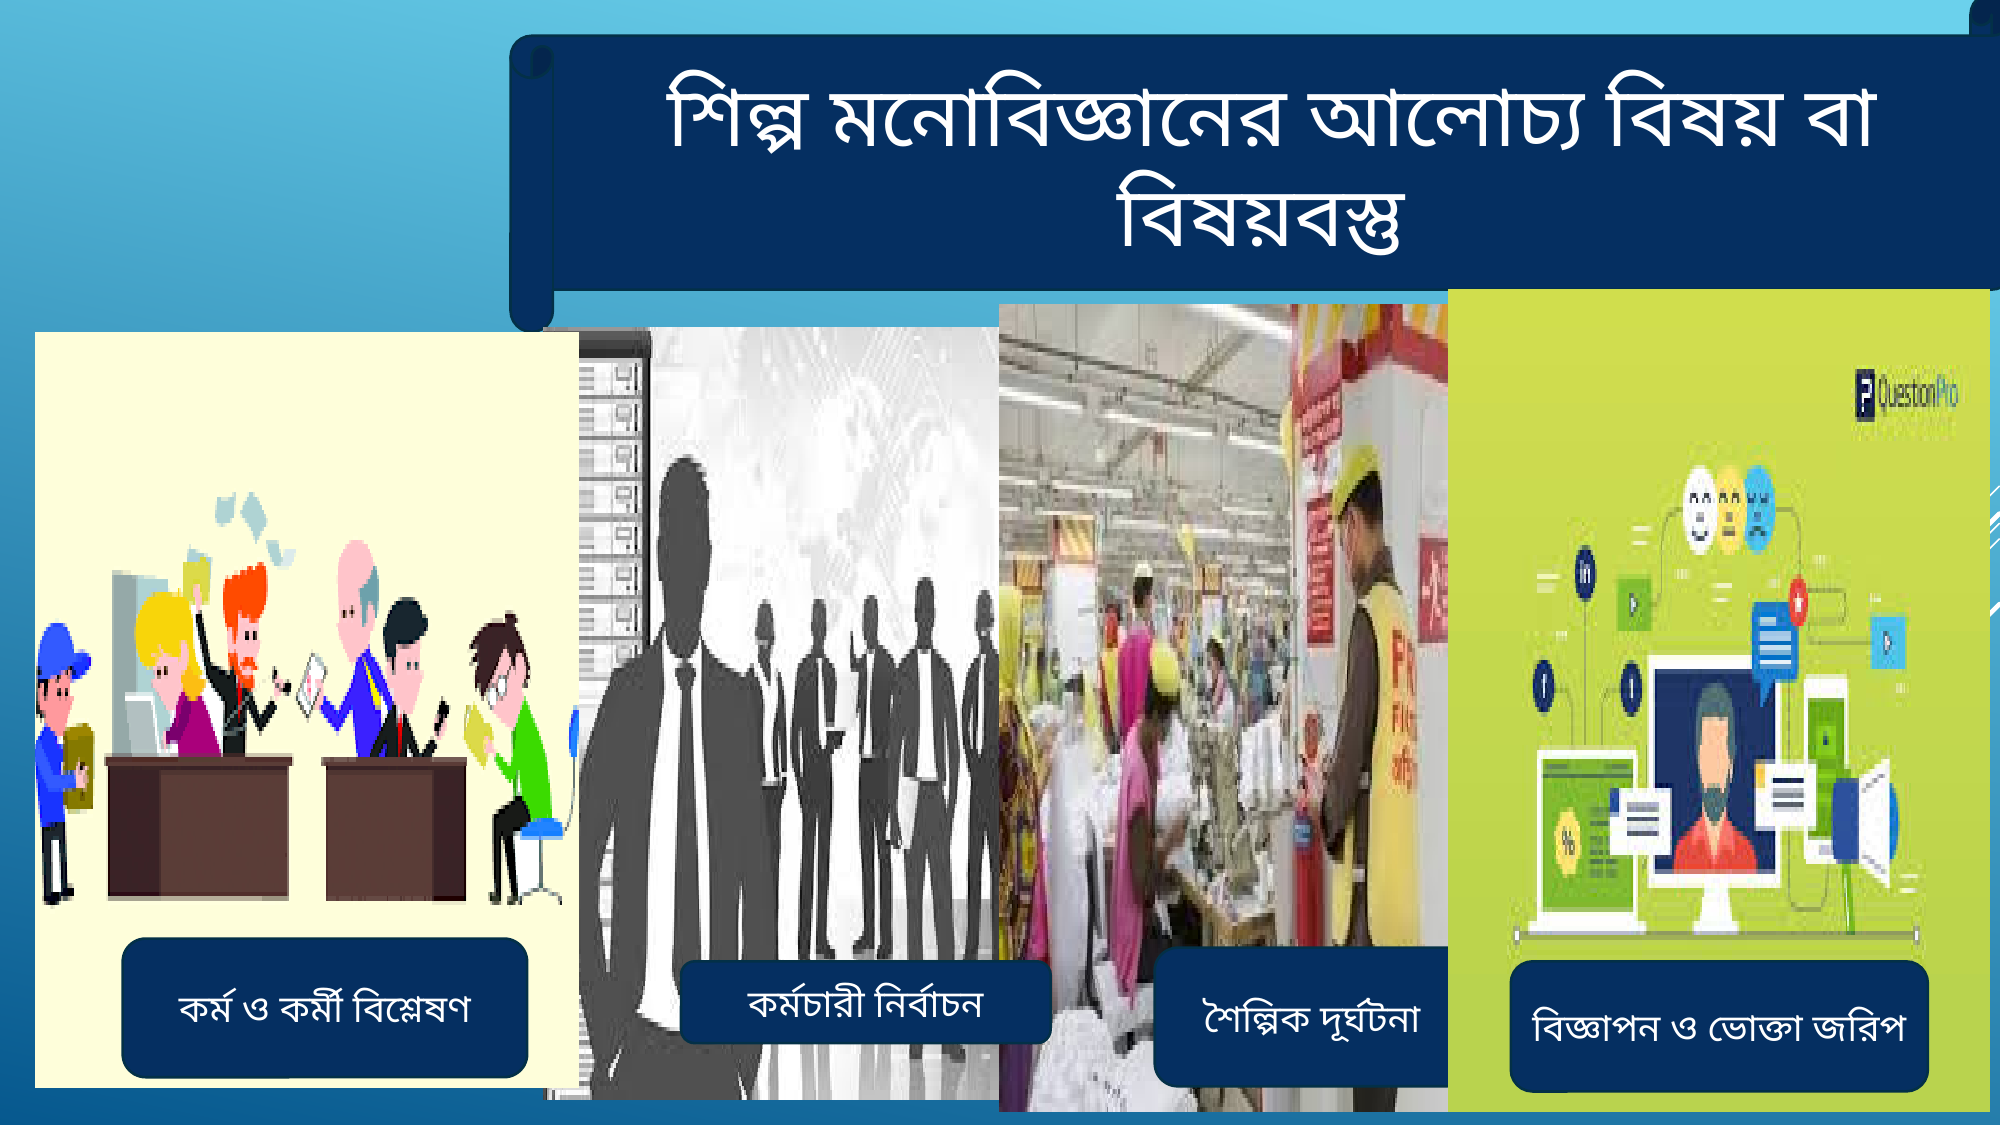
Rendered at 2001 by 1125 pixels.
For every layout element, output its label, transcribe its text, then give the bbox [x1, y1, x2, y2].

picture [35, 289, 1990, 1112]
text_box শিল্প মনোবিজ্ঞানের আলোচ্য বিষয় বা বিষয়বস্তু [509, 0, 2000, 331]
